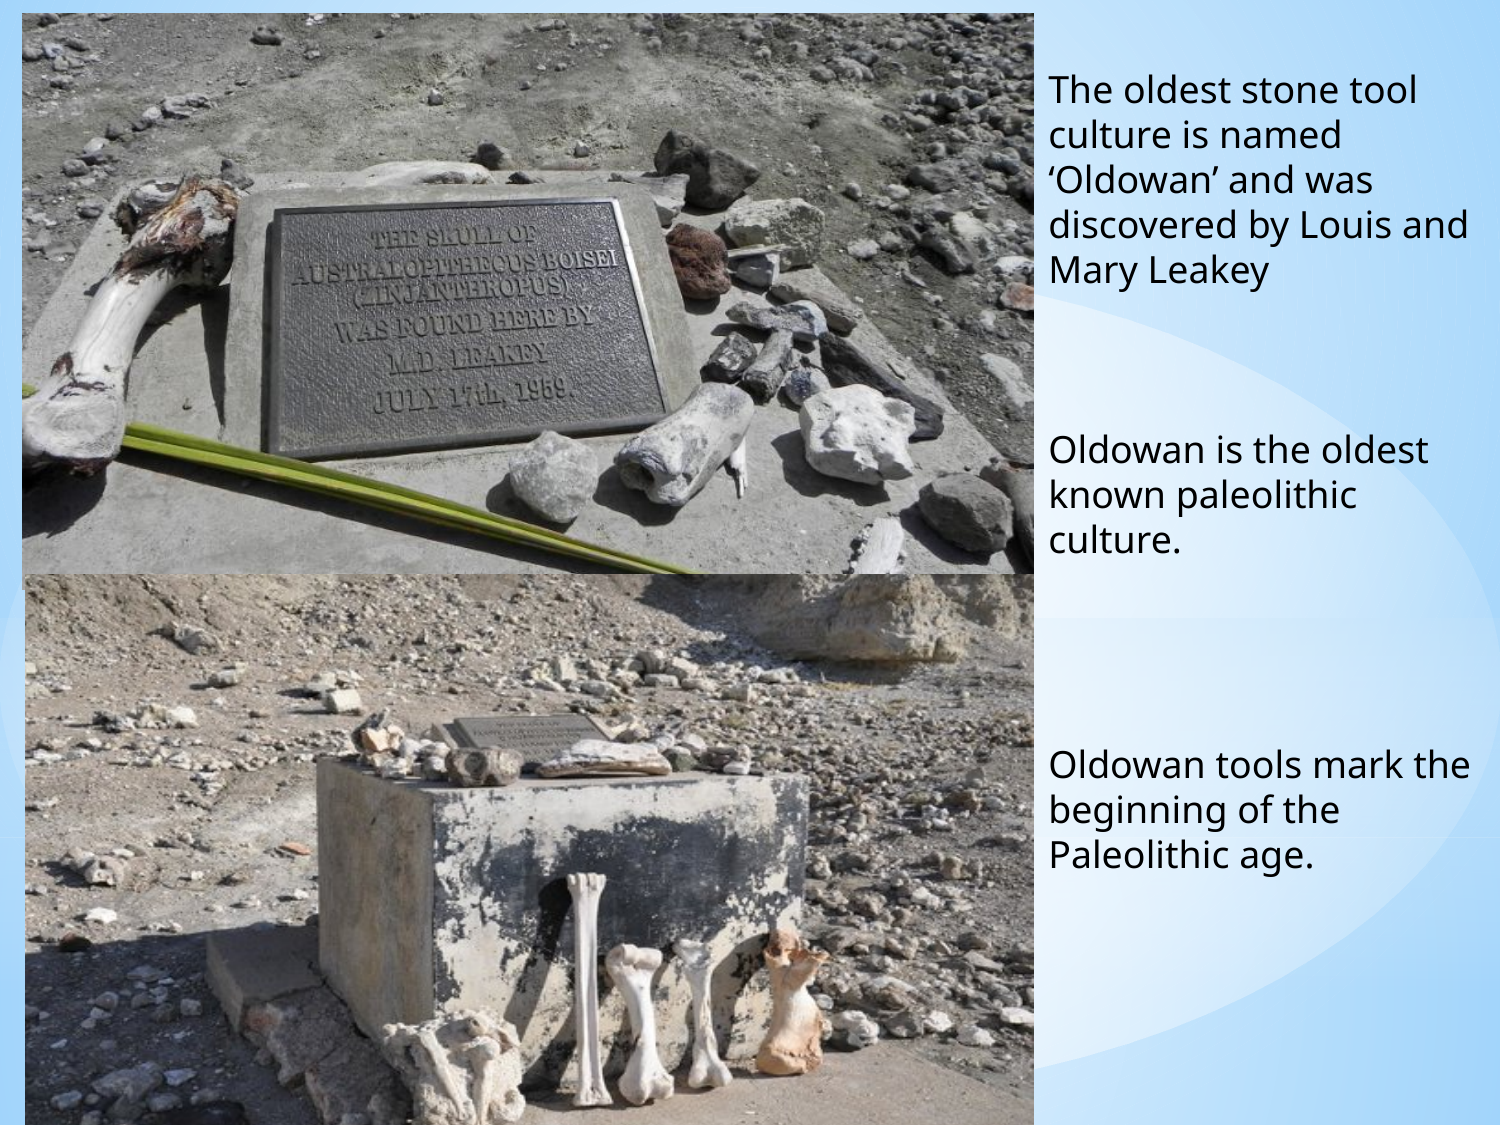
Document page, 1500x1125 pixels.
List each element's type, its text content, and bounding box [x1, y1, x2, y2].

text_box The oldest stone tool culture is named ‘Oldowan’ and was discovered by Louis and Mary Leakey Oldowan is the oldest known paleolithic culture. Oldowan tools mark the beginning of the Paleolithic age. [1036, 13, 1500, 883]
picture [22, 13, 1034, 1125]
